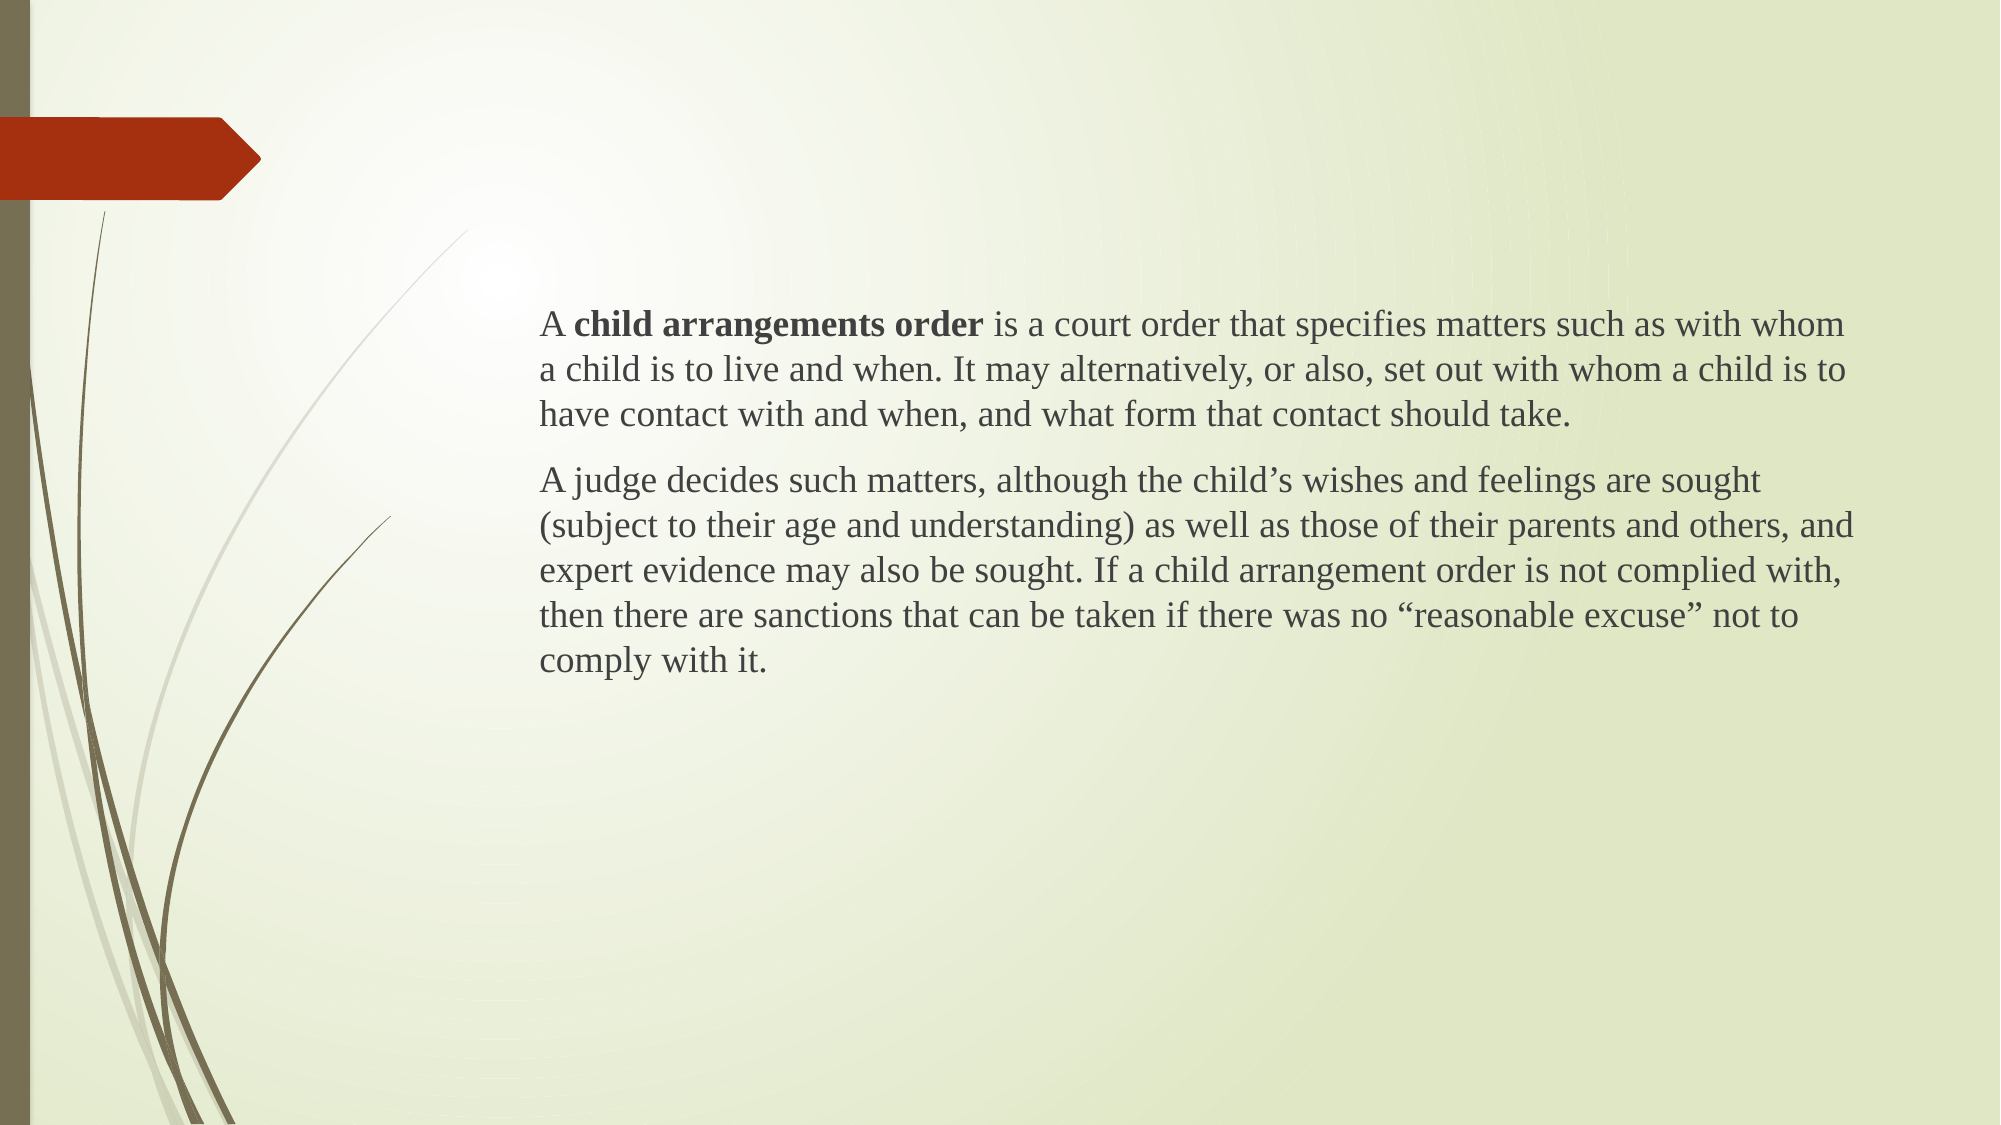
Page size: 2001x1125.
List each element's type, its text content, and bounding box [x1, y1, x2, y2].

list A child arrangements order is a court order that specifies matters such as with whom a child is to live and when. It may alternatively, or also, set out with whom a child is to have contact with and when, and what form that contact should take. A judge decides such matters, although the child’s wishes and feelings are sought (subject to their age and understanding) as well as those of their parents and others, and expert evidence may also be sought. If a child arrangement order is not complied with, then there are sanctions that can be taken if there was no “reasonable excuse” not to comply with it. [524, 291, 1872, 834]
